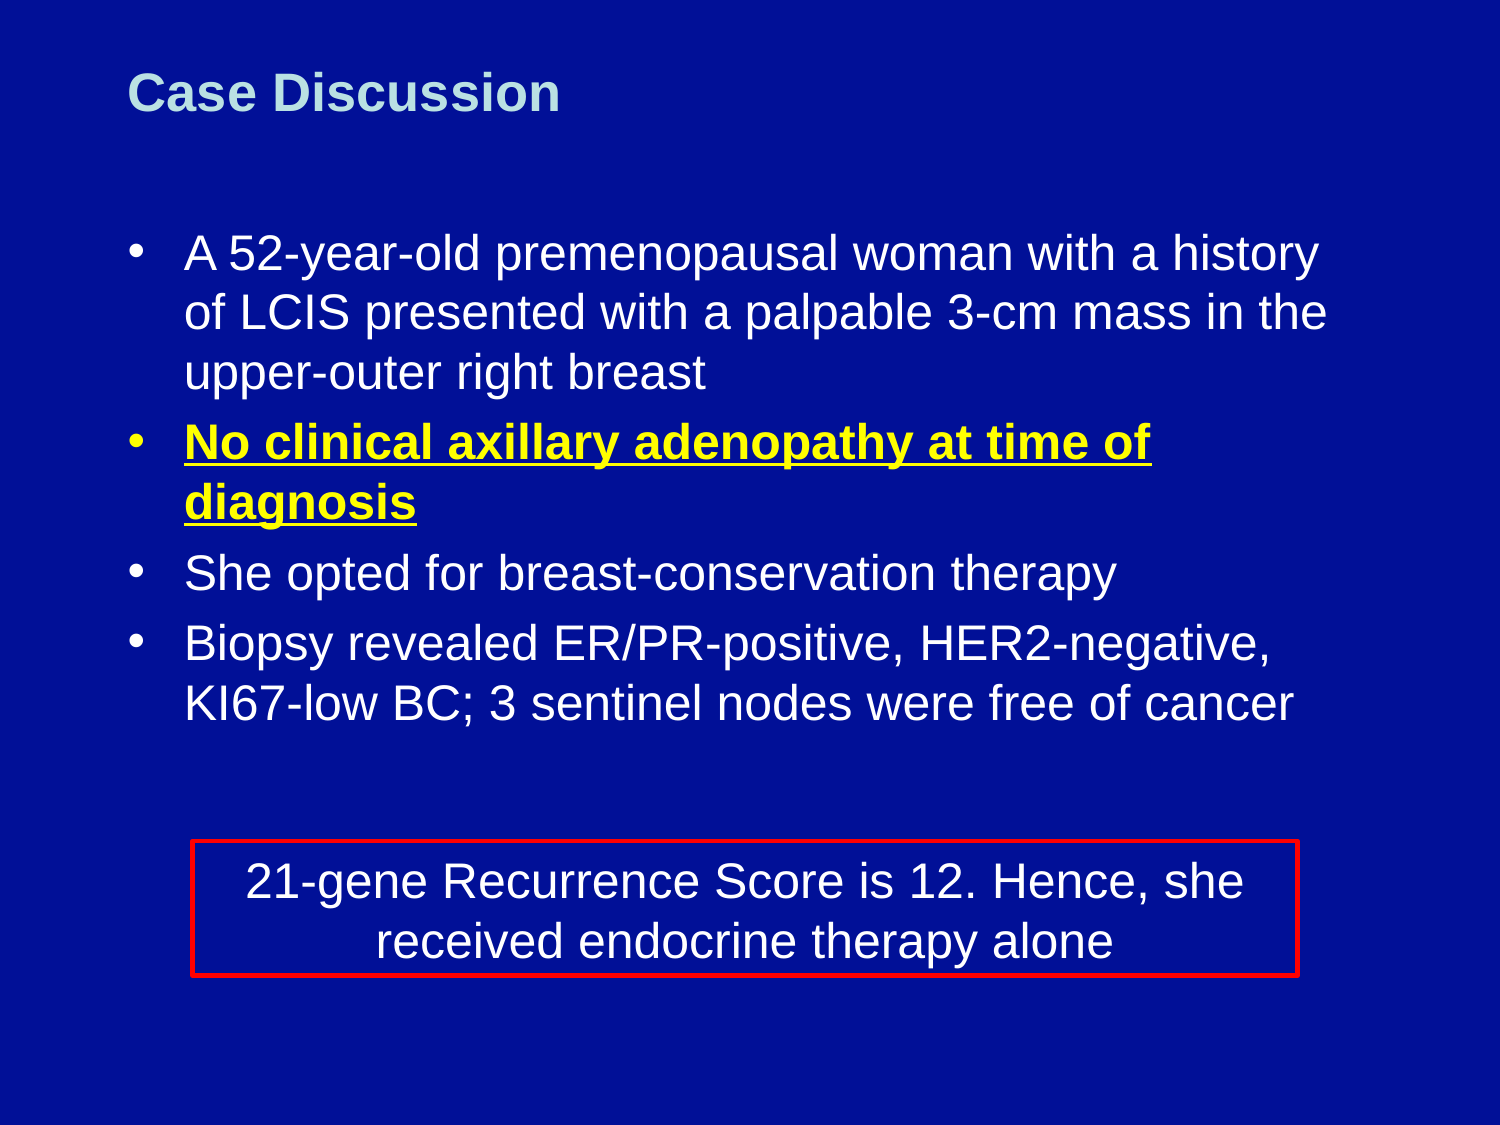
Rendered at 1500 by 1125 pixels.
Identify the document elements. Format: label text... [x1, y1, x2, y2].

list A 52-year-old premenopausal woman with a history of LCIS presented with a palpable 3-cm mass in the upper-outer right breast No clinical axillary adenopathy at time of diagnosis She opted for breast-conservation therapy Biopsy revealed ER/PR-positive, HER2-negative, KI67-low BC; 3 sentinel nodes were free of cancer [112, 212, 1388, 1090]
title Case Discussion [112, 0, 1387, 188]
